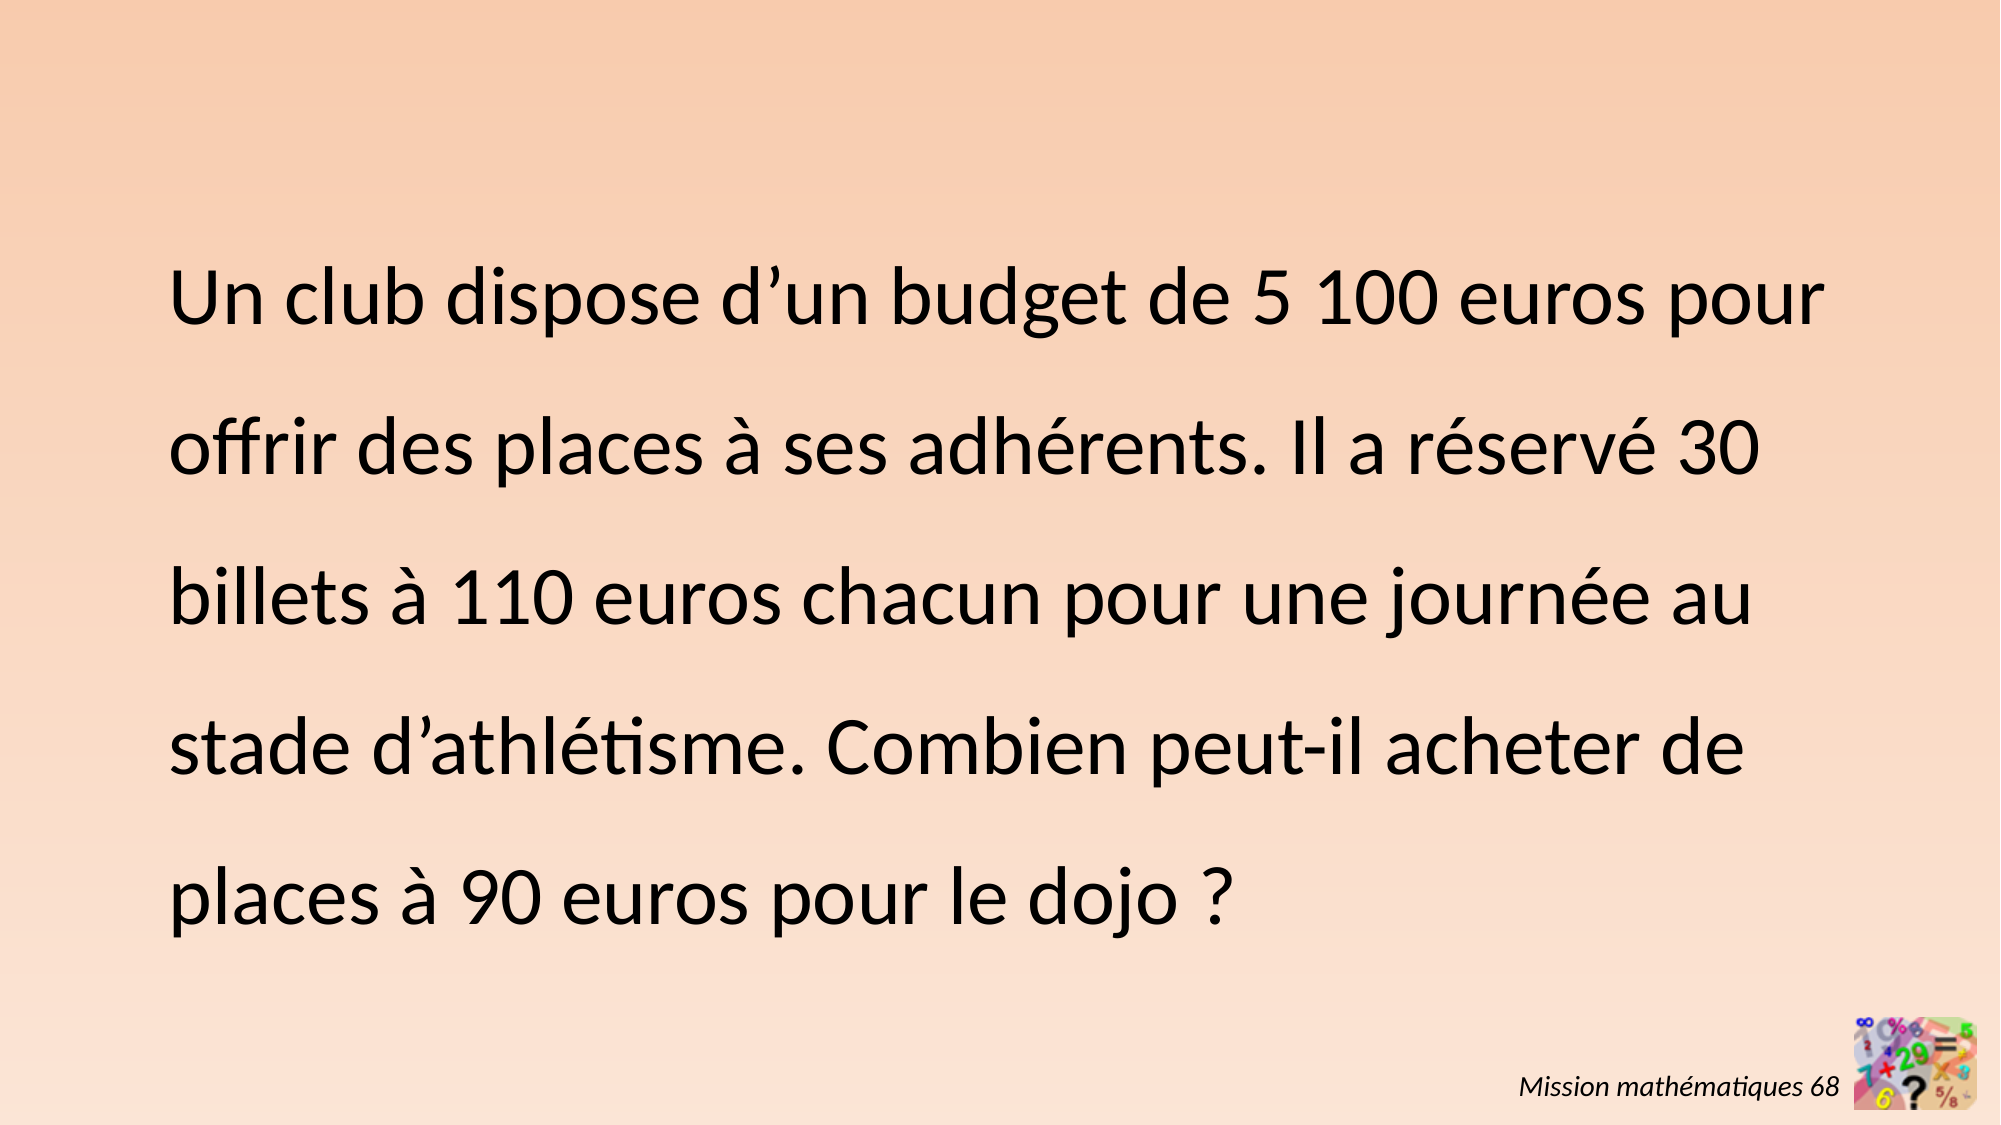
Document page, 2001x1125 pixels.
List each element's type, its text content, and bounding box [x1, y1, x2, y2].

text_box Mission mathématiques 68 [1501, 1059, 1854, 1110]
text_box Un club dispose d’un budget de 5 100 euros pour offrir des places à ses adhérents. Il a réservé 30 billets à 110 euros chacun pour une journée au stade d’athlétisme. Combien peut-il acheter de places à 90 euros pour le dojo ? [154, 184, 1846, 949]
picture [1854, 1017, 1977, 1110]
